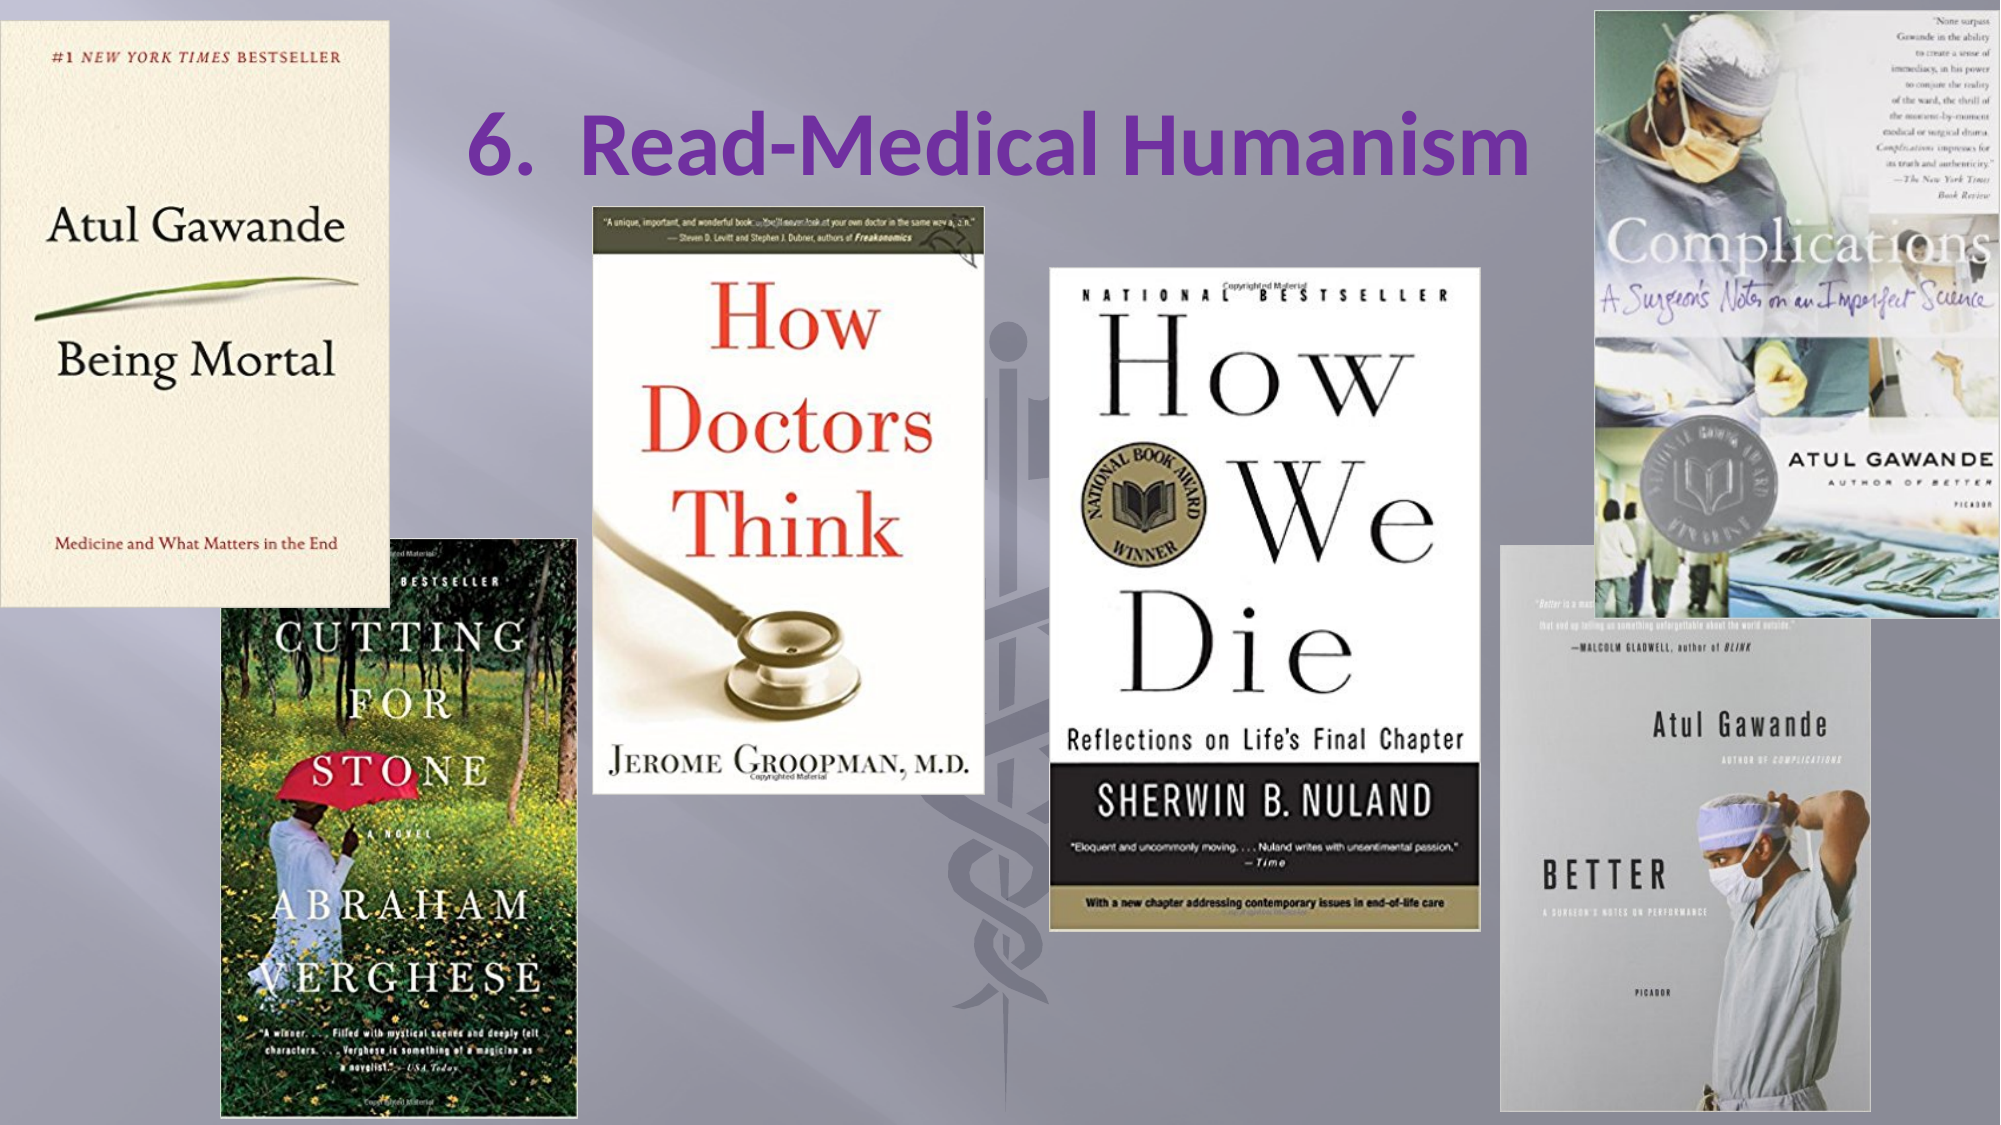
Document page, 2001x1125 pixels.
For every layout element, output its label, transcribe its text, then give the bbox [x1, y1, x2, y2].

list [1049, 267, 1481, 932]
title 6. Read-Medical Humanism [390, 45, 1594, 233]
picture [0, 20, 578, 1119]
picture [591, 206, 985, 795]
picture [1499, 10, 2000, 1112]
